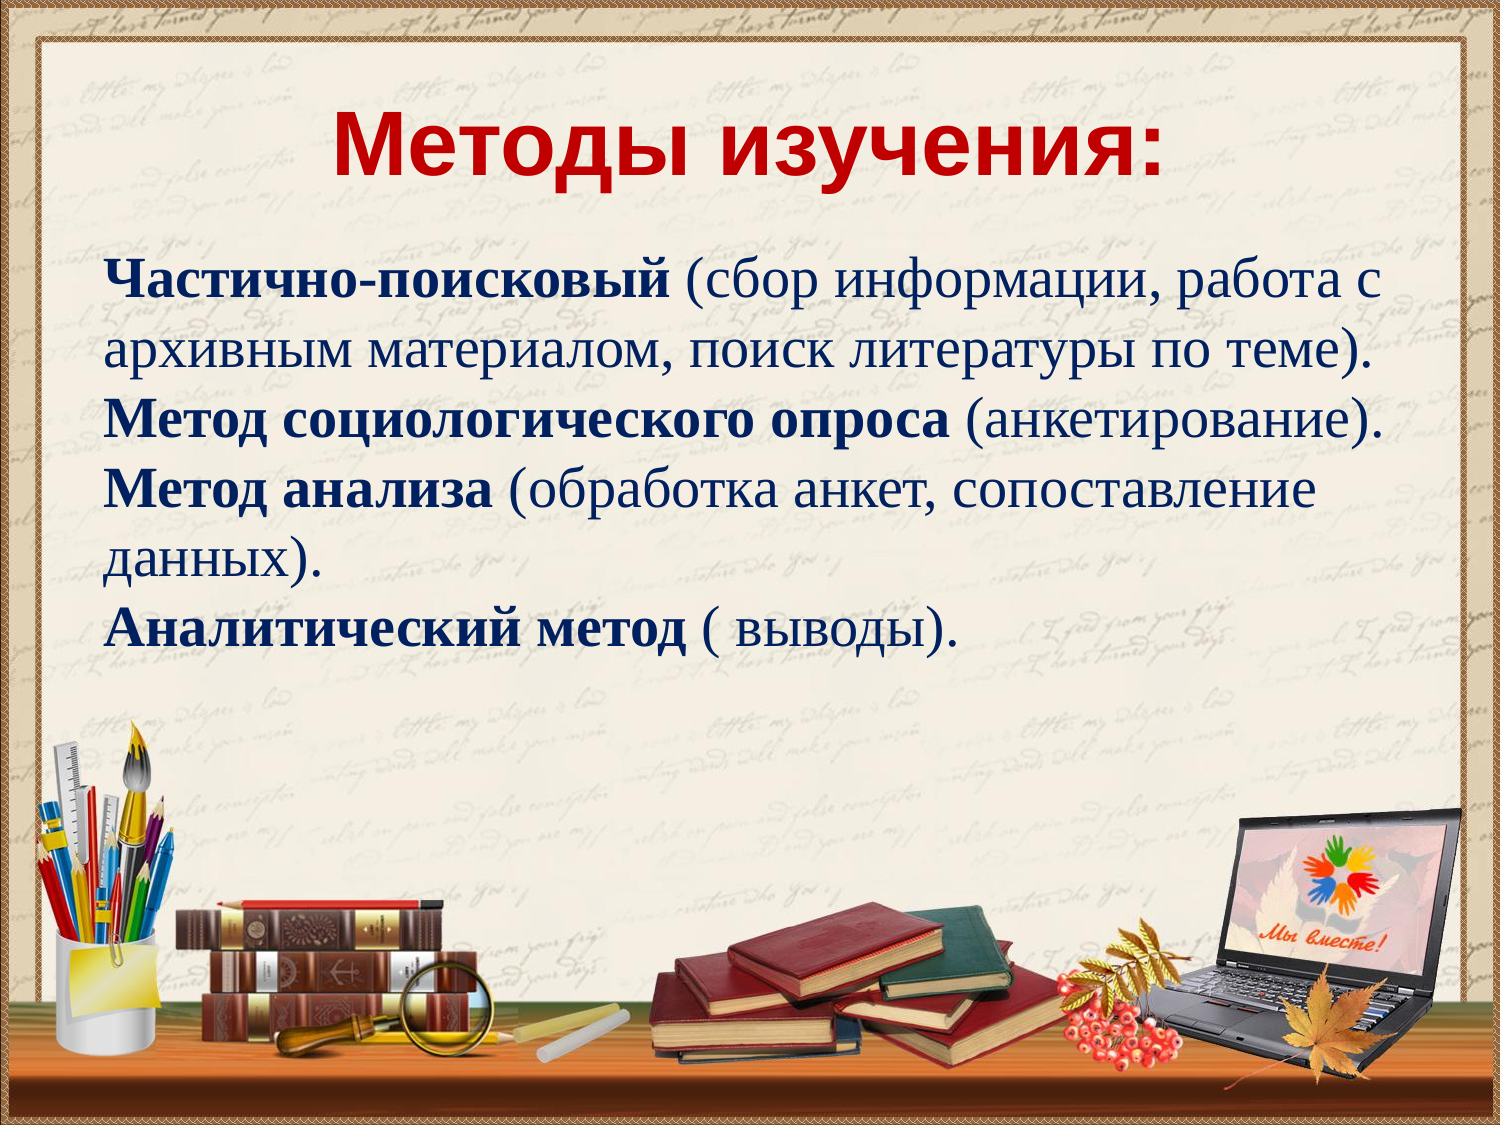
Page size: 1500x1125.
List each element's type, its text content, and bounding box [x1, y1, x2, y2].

picture [0, 0, 1500, 1125]
list Частично-поисковый (сбор информации, работа с архивным материалом, поиск литературы по теме). Метод социологического опроса (анкетирование). Метод анализа (обработка анкет, сопоставление данных). Аналитический метод ( выводы). [88, 231, 1439, 975]
title Методы изучения: [75, 45, 1425, 233]
